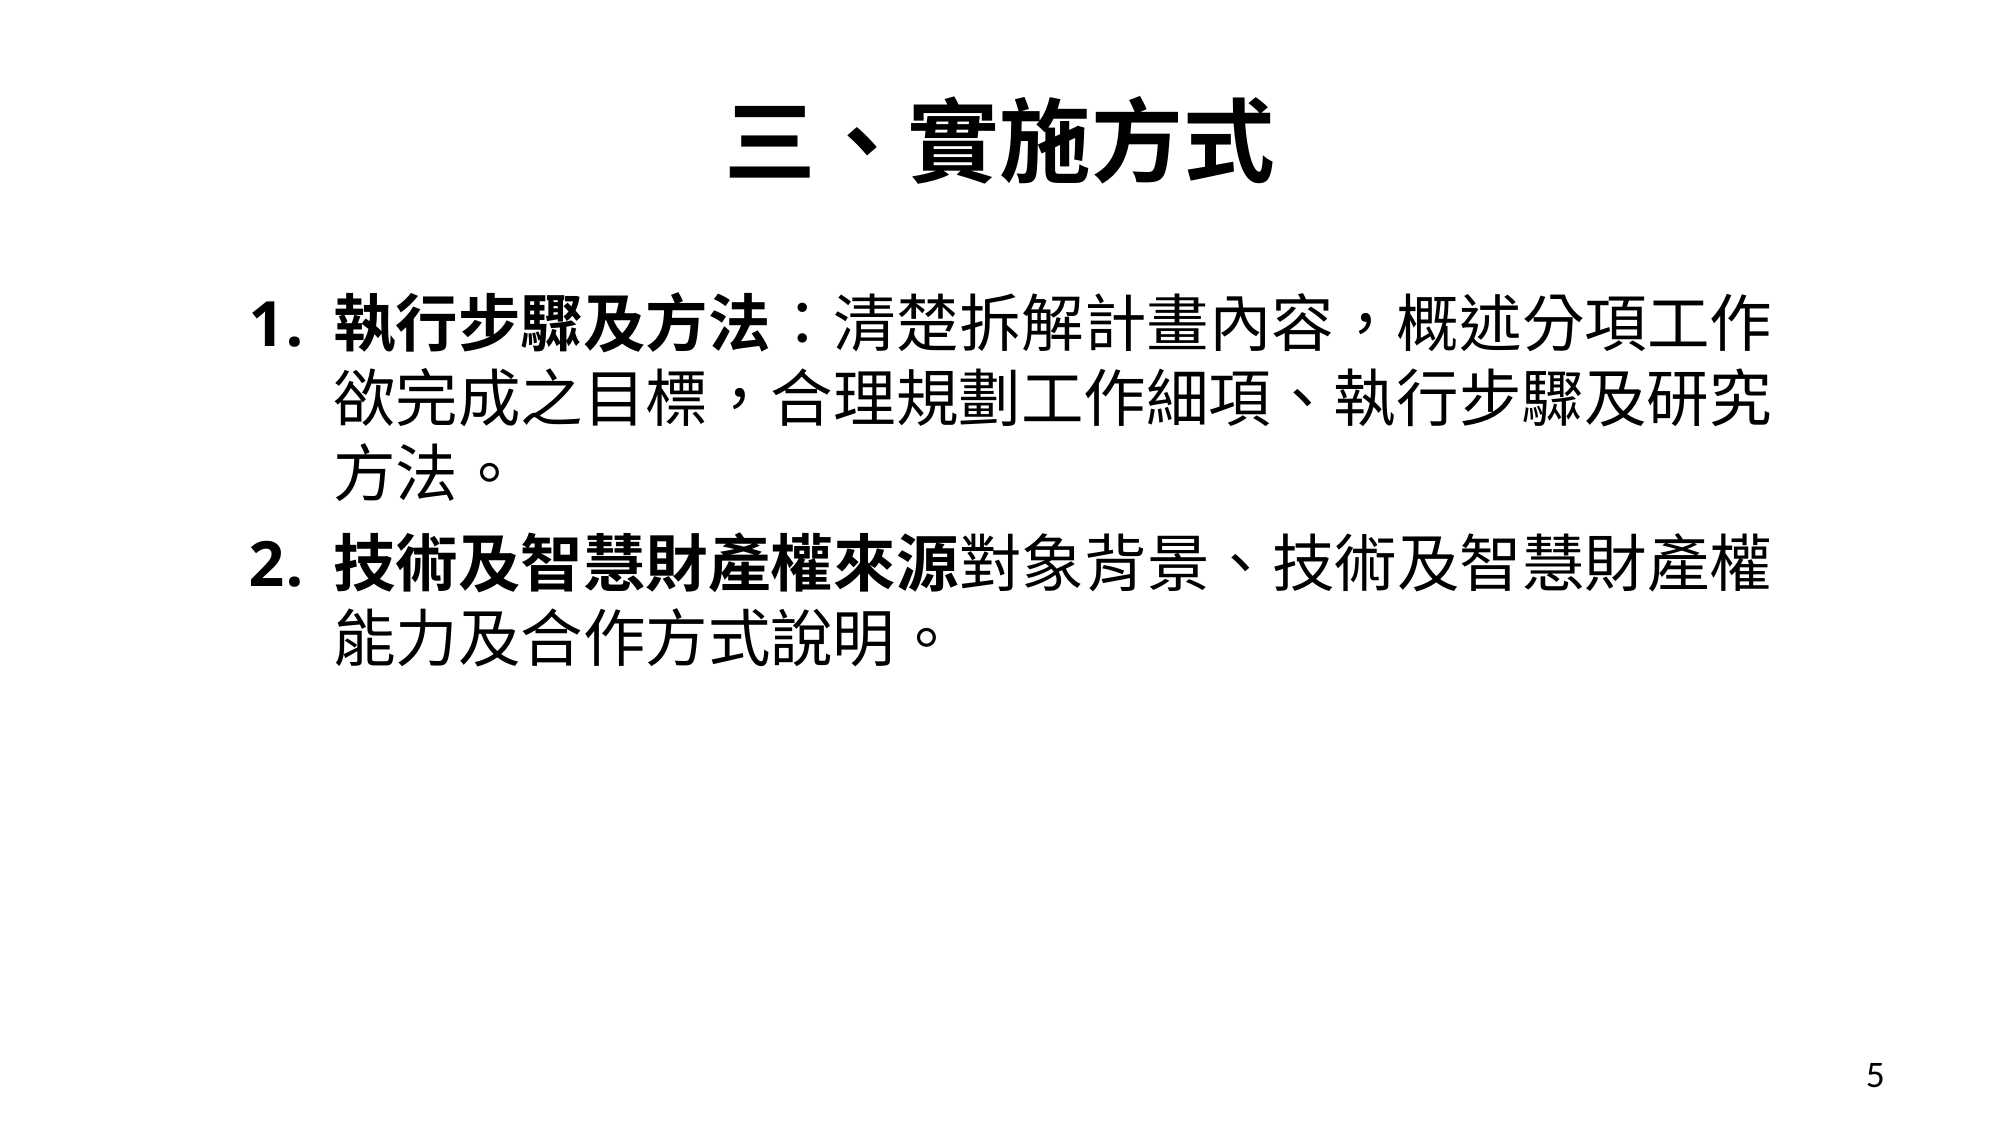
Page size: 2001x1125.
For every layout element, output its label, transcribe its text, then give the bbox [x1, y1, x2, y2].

title 三、實施方式 [99, 45, 1900, 233]
text_box 5 [1433, 1042, 1900, 1103]
list 執行步驟及方法：清楚拆解計畫內容，概述分項工作欲完成之目標，合理規劃工作細項、執行步驟及研究方法。 技術及智慧財產權來源對象背景、技術及智慧財產權能力及合作方式說明。 [233, 276, 1789, 963]
